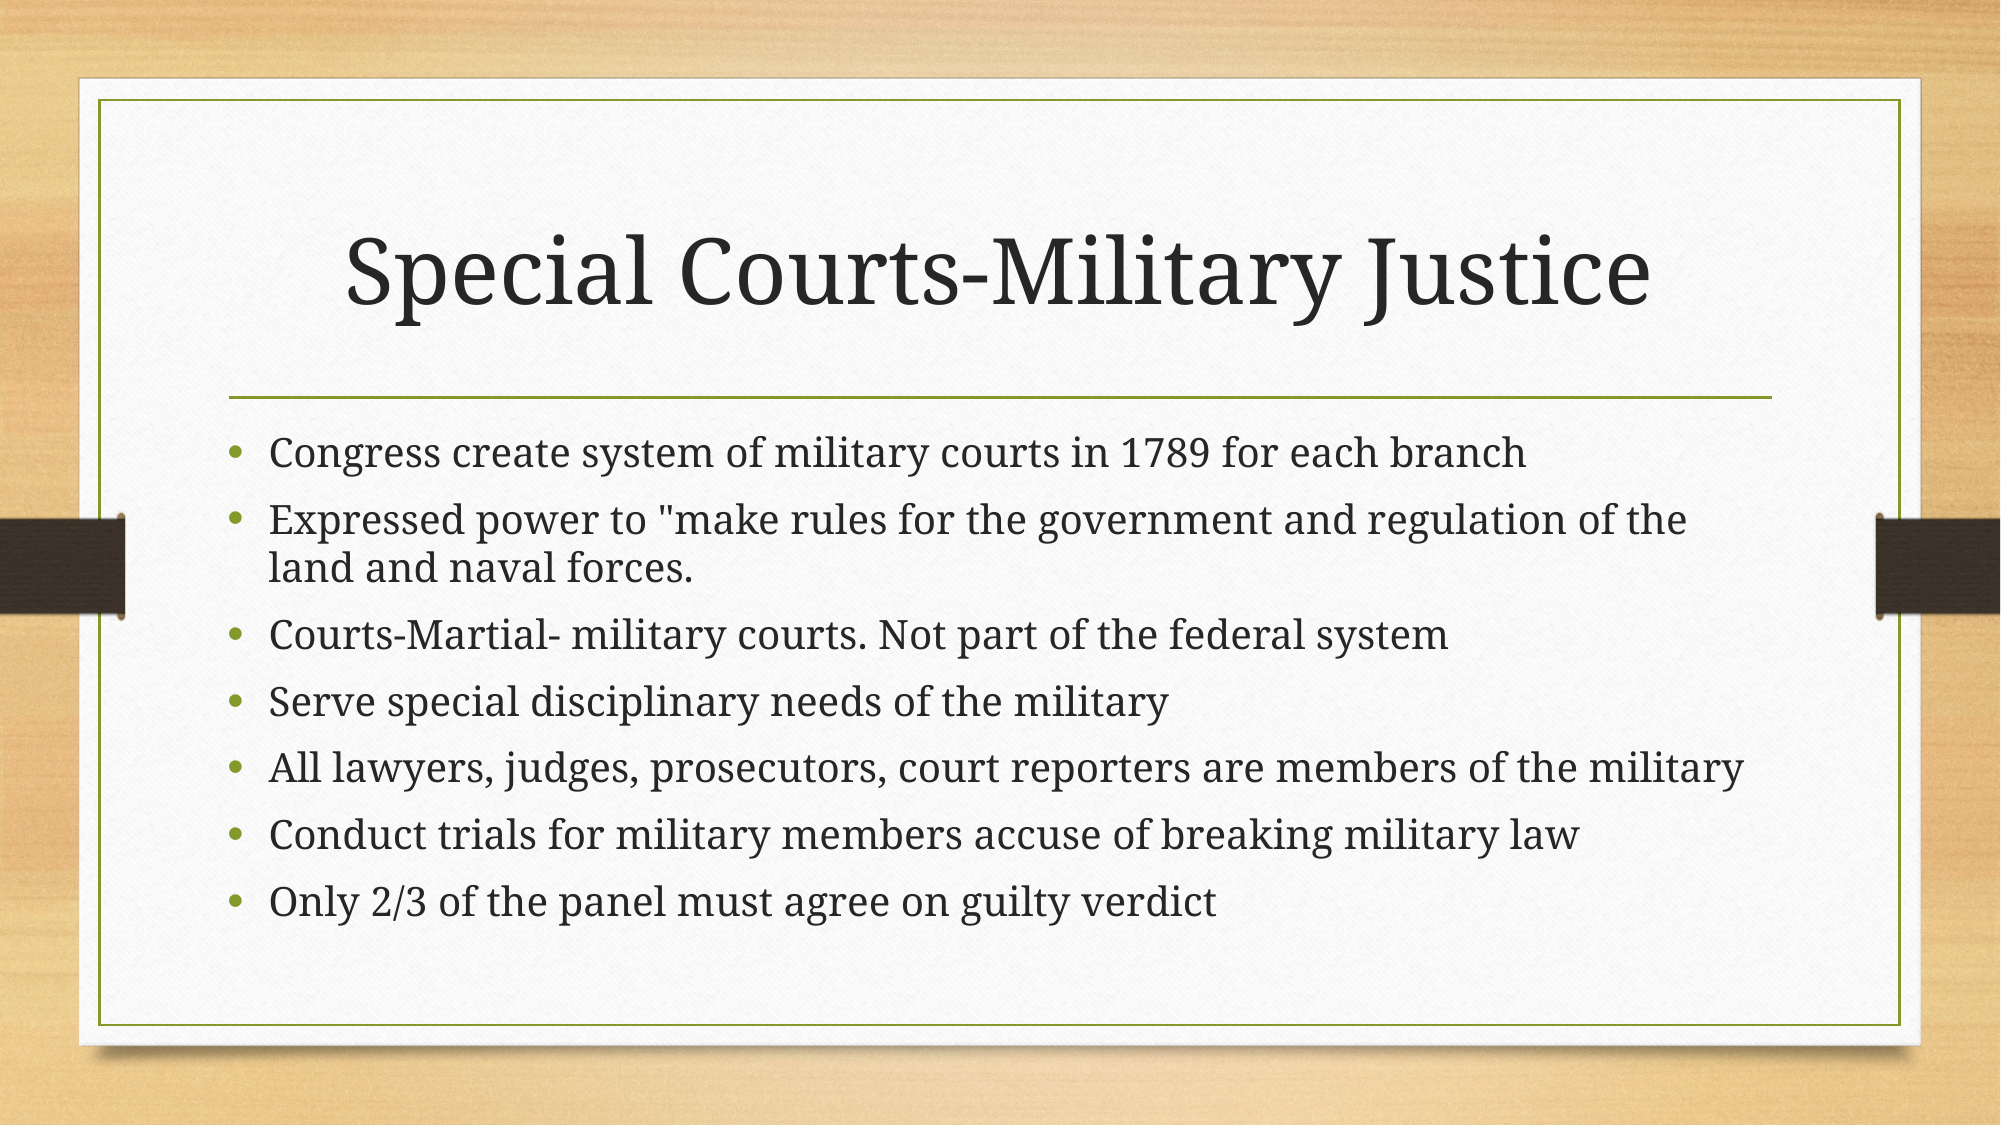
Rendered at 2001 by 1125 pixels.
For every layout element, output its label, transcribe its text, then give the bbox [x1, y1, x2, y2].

picture [0, 0, 2001, 1125]
list Congress create system of military courts in 1789 for each branch Expressed power to "make rules for the government and regulation of the land and naval forces. Courts-Martial- military courts. Not part of the federal system Serve special disciplinary needs of the military All lawyers, judges, prosecutors, court reporters are members of the military Conduct trials for military members accuse of breaking military law Only 2/3 of the panel must agree on guilty verdict [212, 419, 1788, 964]
title Special Courts-Military Justice [212, 161, 1788, 375]
